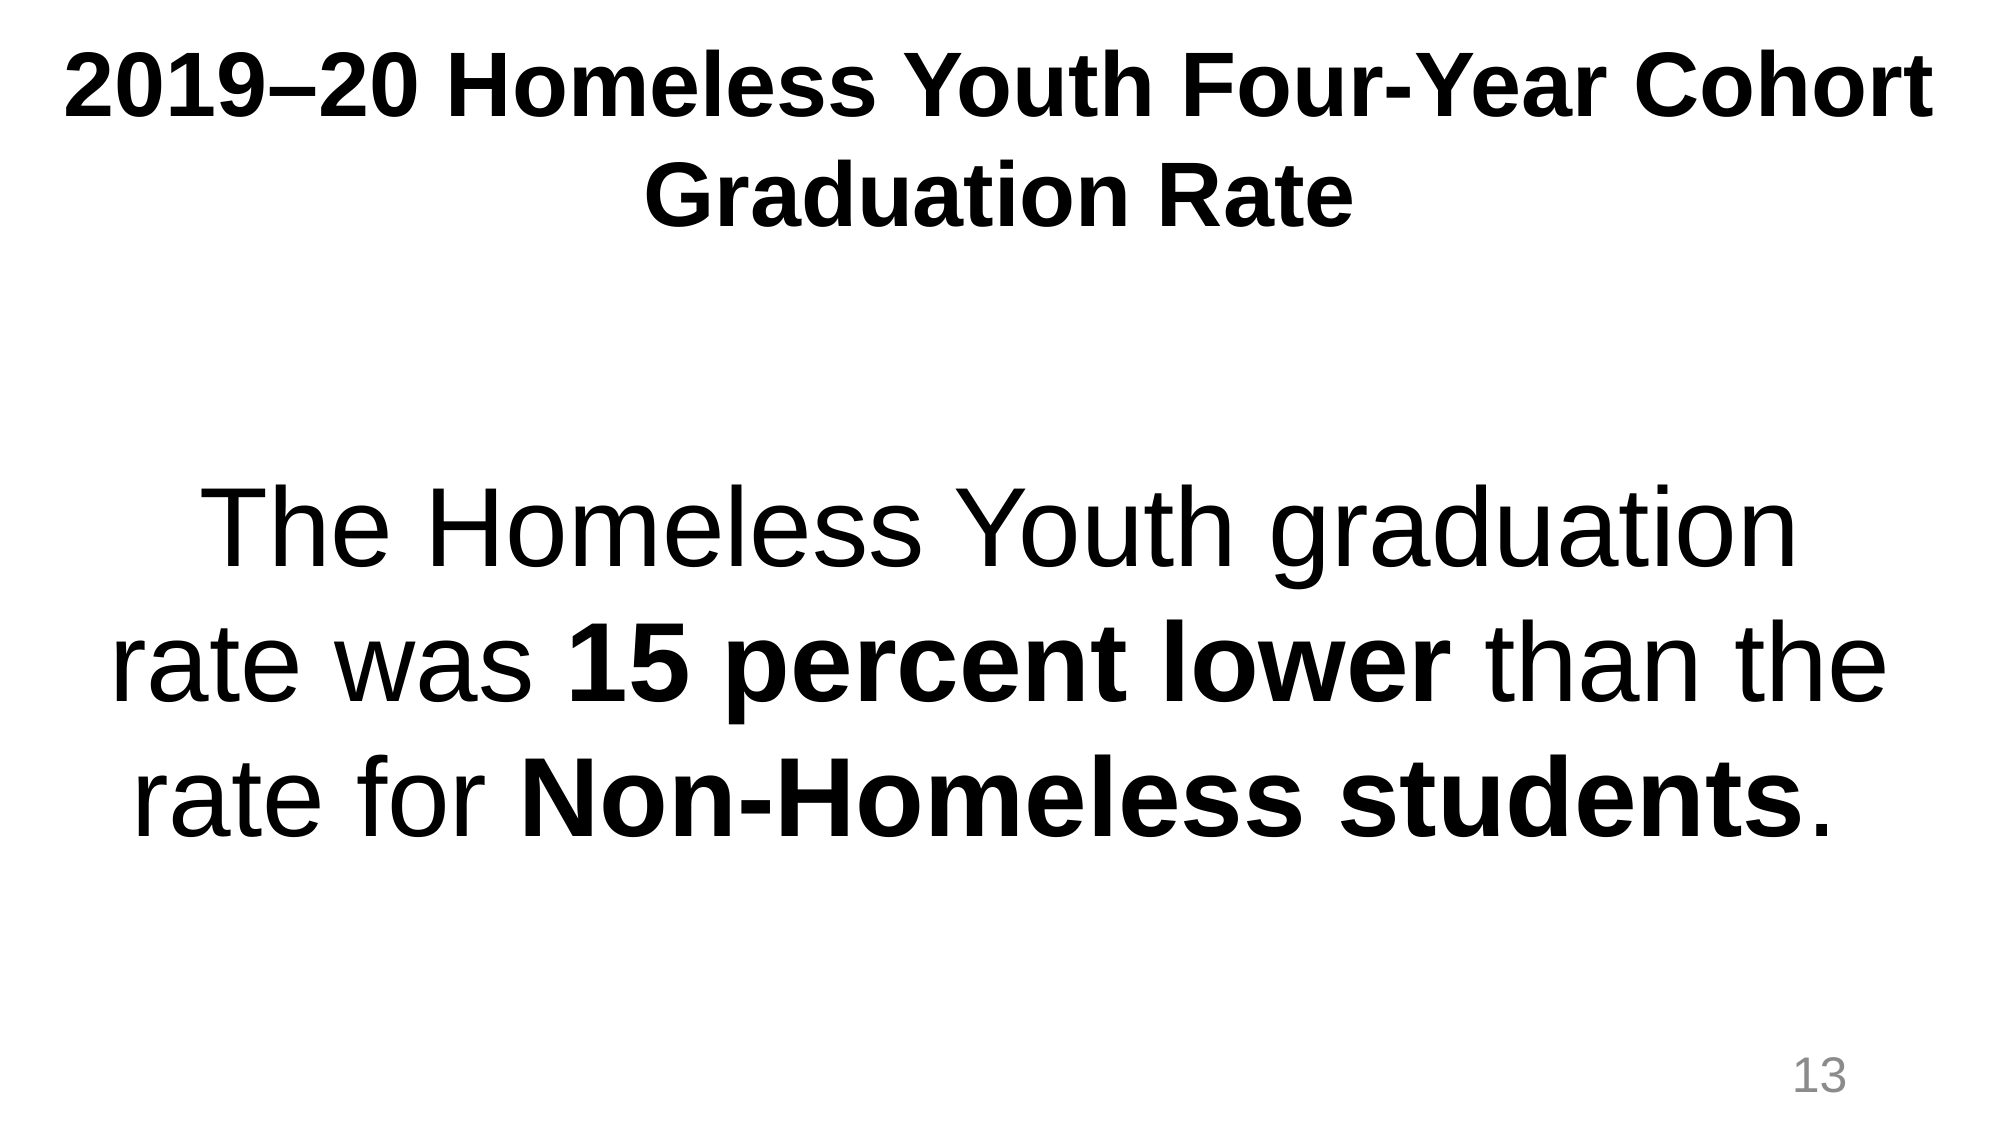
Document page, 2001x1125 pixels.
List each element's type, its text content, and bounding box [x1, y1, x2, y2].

slide_number 13 [1412, 1042, 1863, 1103]
list The Homeless Youth graduation rate was 15 percent lower than the rate for Non-Homeless students. [74, 288, 1926, 1025]
title 2019–20 Homeless Youth Four-Year Cohort Graduation Rate [0, 0, 2000, 271]
